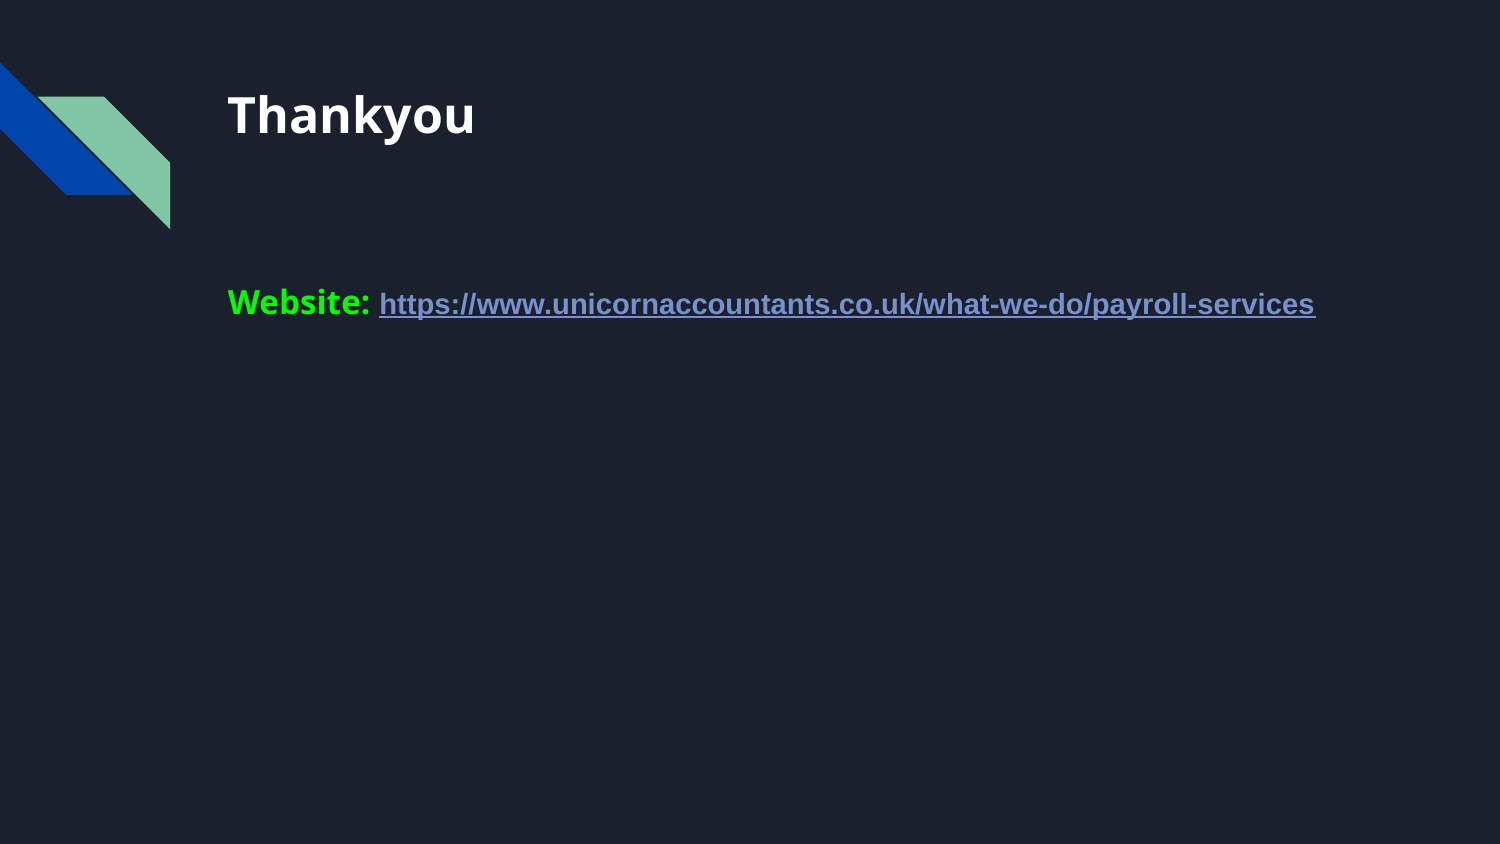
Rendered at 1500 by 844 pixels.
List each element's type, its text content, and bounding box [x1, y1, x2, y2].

list Website: https://www.unicornaccountants.co.uk/what-we-do/payroll-services [212, 257, 1368, 735]
title Thankyou [212, 64, 1368, 215]
